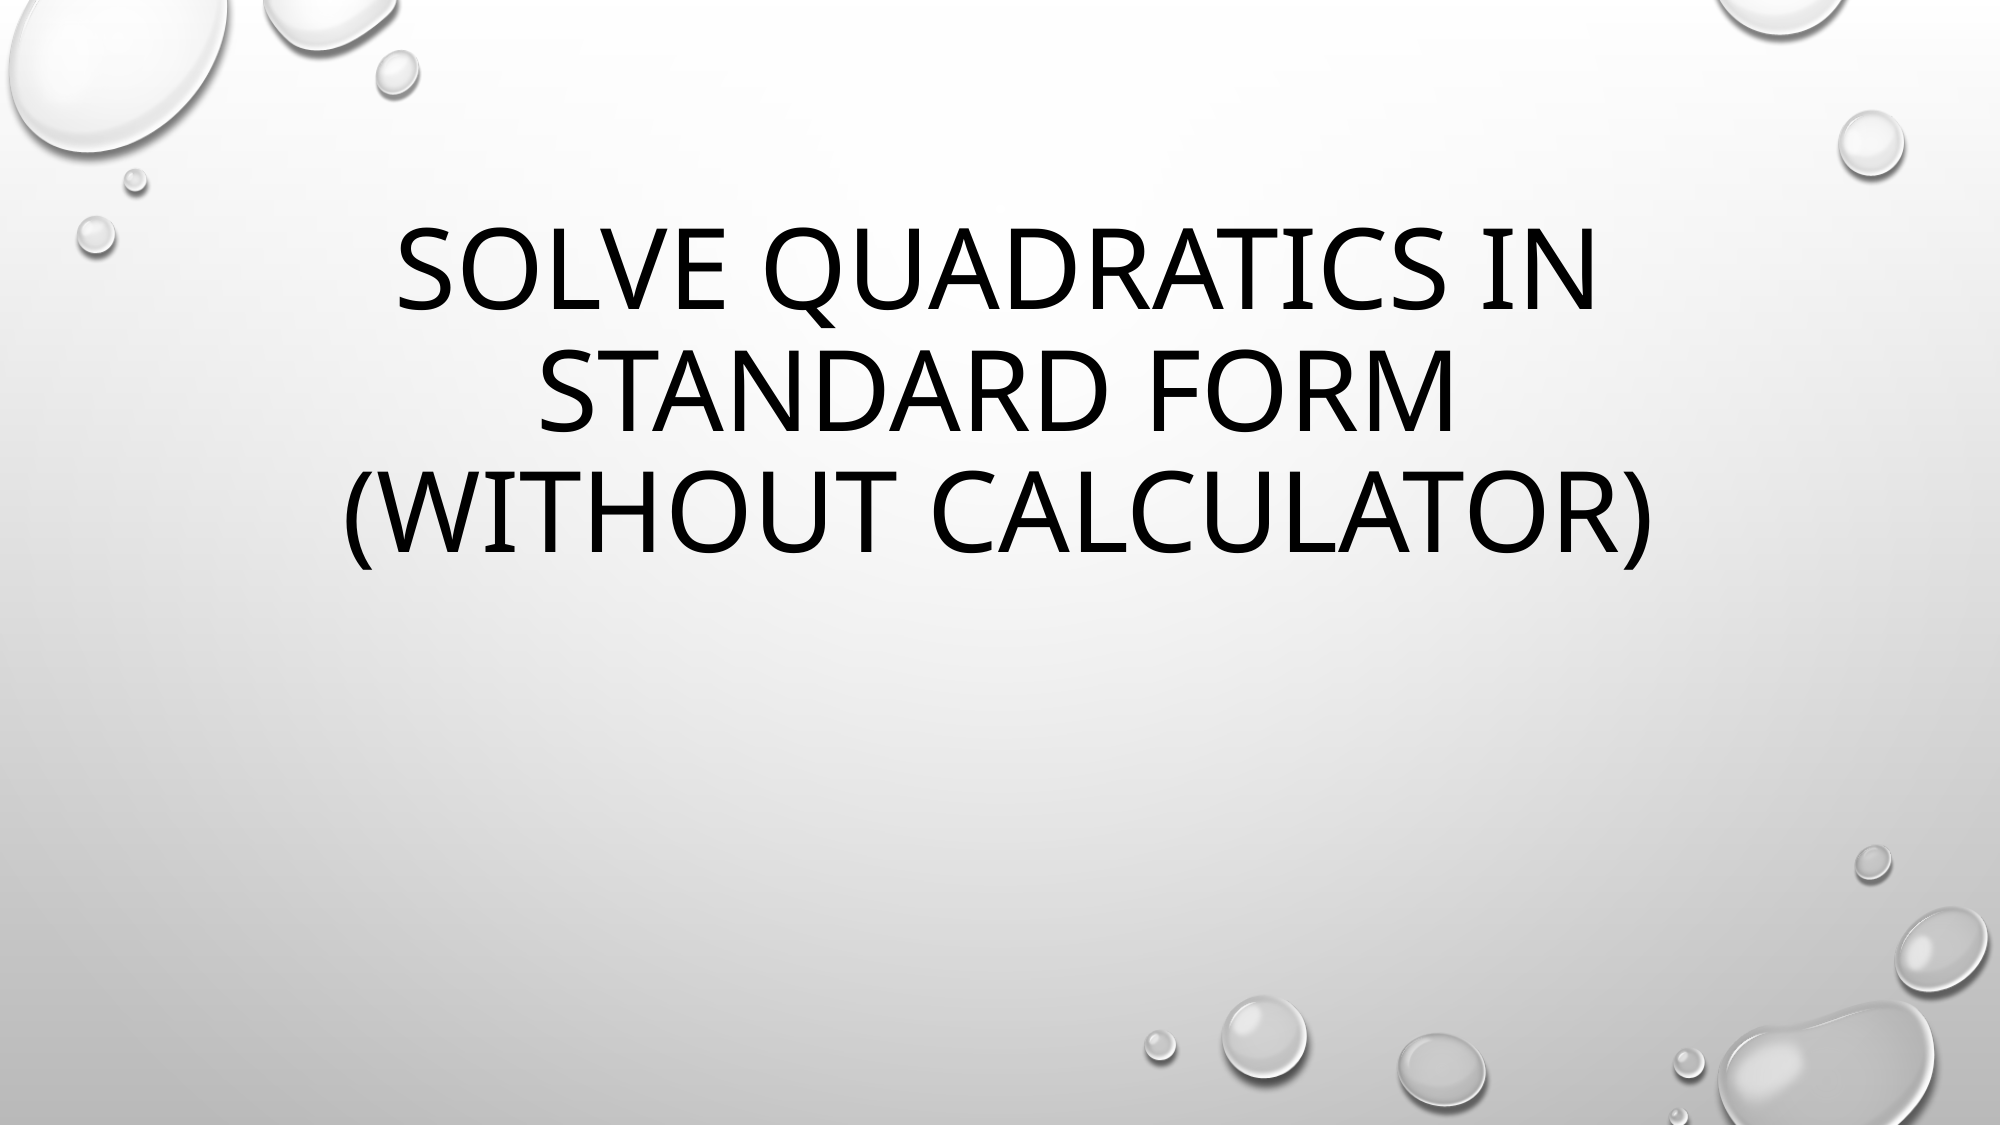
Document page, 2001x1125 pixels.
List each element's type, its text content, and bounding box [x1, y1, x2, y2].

title Solve quadratics in standard form (Without calculator) [149, 135, 1848, 585]
picture [0, 0, 2000, 1125]
